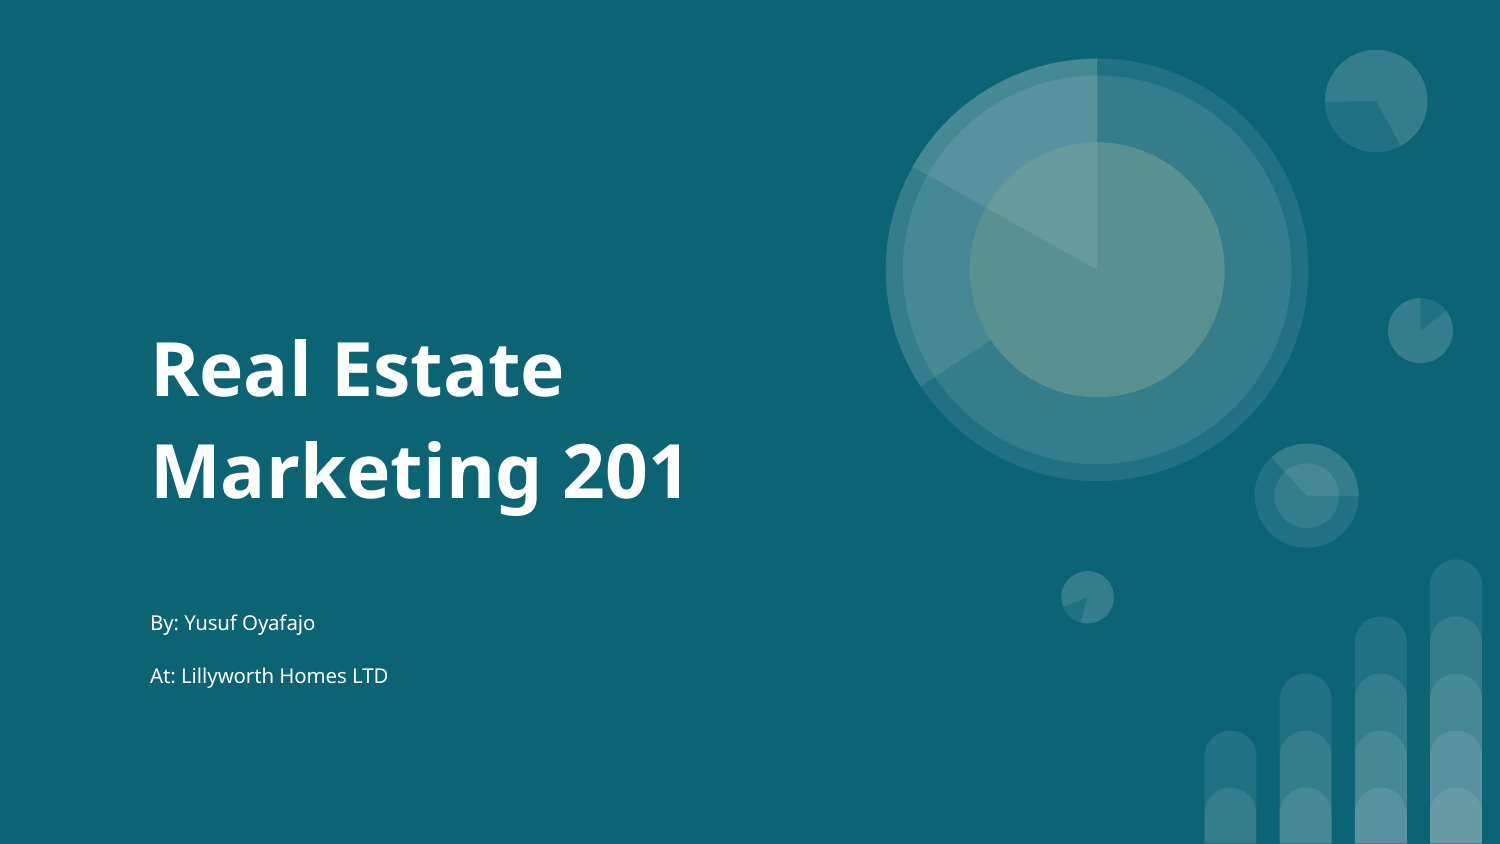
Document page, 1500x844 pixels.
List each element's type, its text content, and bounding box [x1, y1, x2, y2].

title Real Estate Marketing 201 [135, 264, 834, 572]
subtitle By: Yusuf Oyafajo At: Lillyworth Homes LTD [135, 589, 834, 704]
